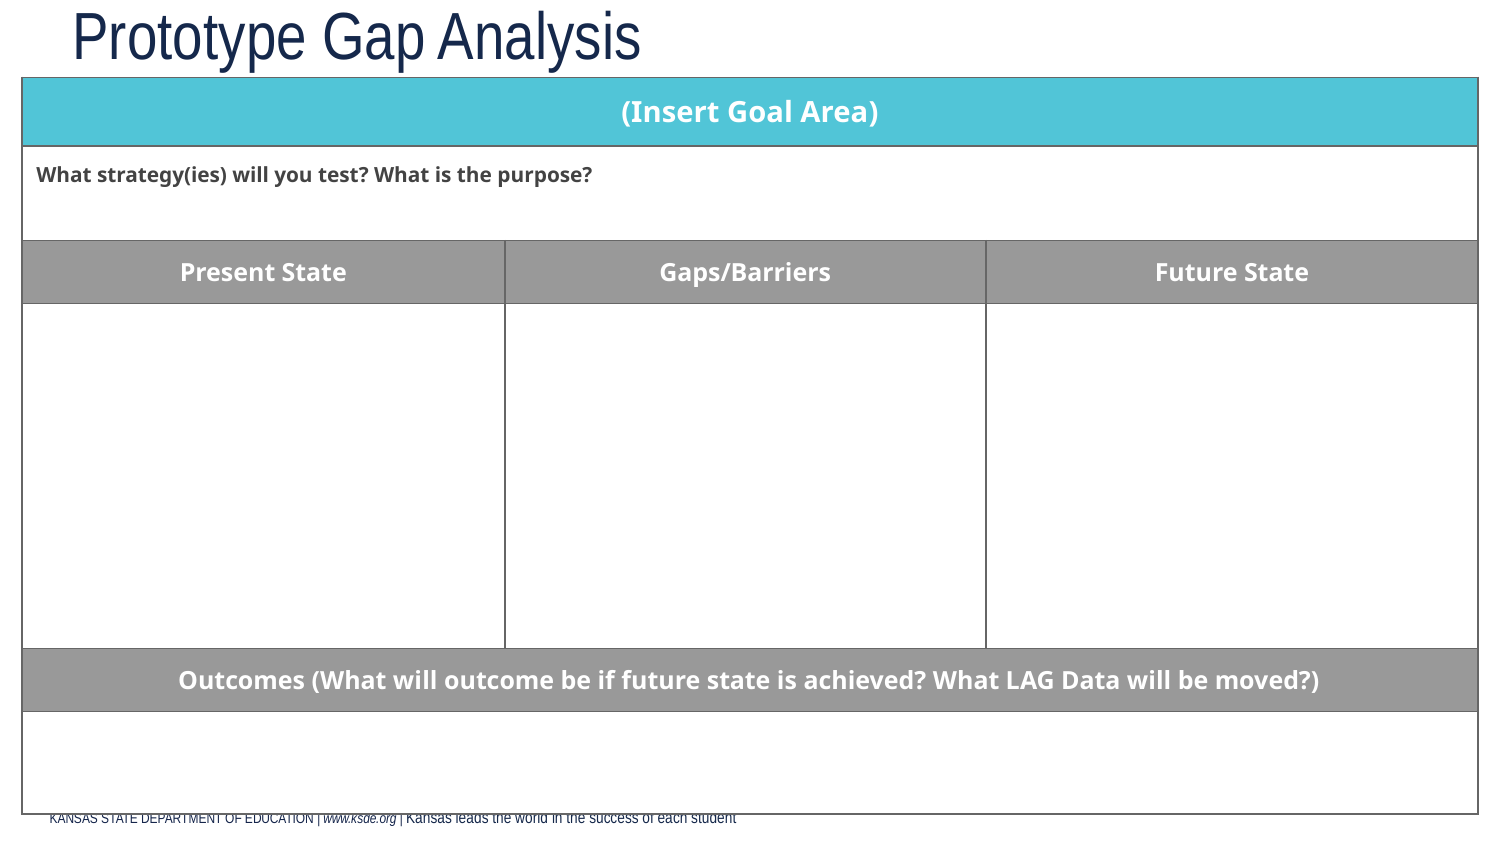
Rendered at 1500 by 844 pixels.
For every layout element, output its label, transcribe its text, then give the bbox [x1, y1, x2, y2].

table_cell [23, 712, 1477, 813]
table_cell Future State [987, 241, 1477, 303]
table_cell [506, 304, 985, 648]
table_cell Gaps/Barriers [506, 241, 985, 303]
table_header (Insert Goal Area) [23, 78, 1477, 145]
table_cell [23, 304, 504, 648]
table_cell Present State [23, 241, 504, 303]
table_cell Outcomes (What will outcome be if future state is achieved? What LAG Data will be moved?) [23, 649, 1477, 711]
title Prototype Gap Analysis [12, 0, 1438, 73]
table_cell [987, 304, 1477, 648]
table_cell What strategy(ies) will you test? What is the purpose? [23, 147, 1477, 240]
